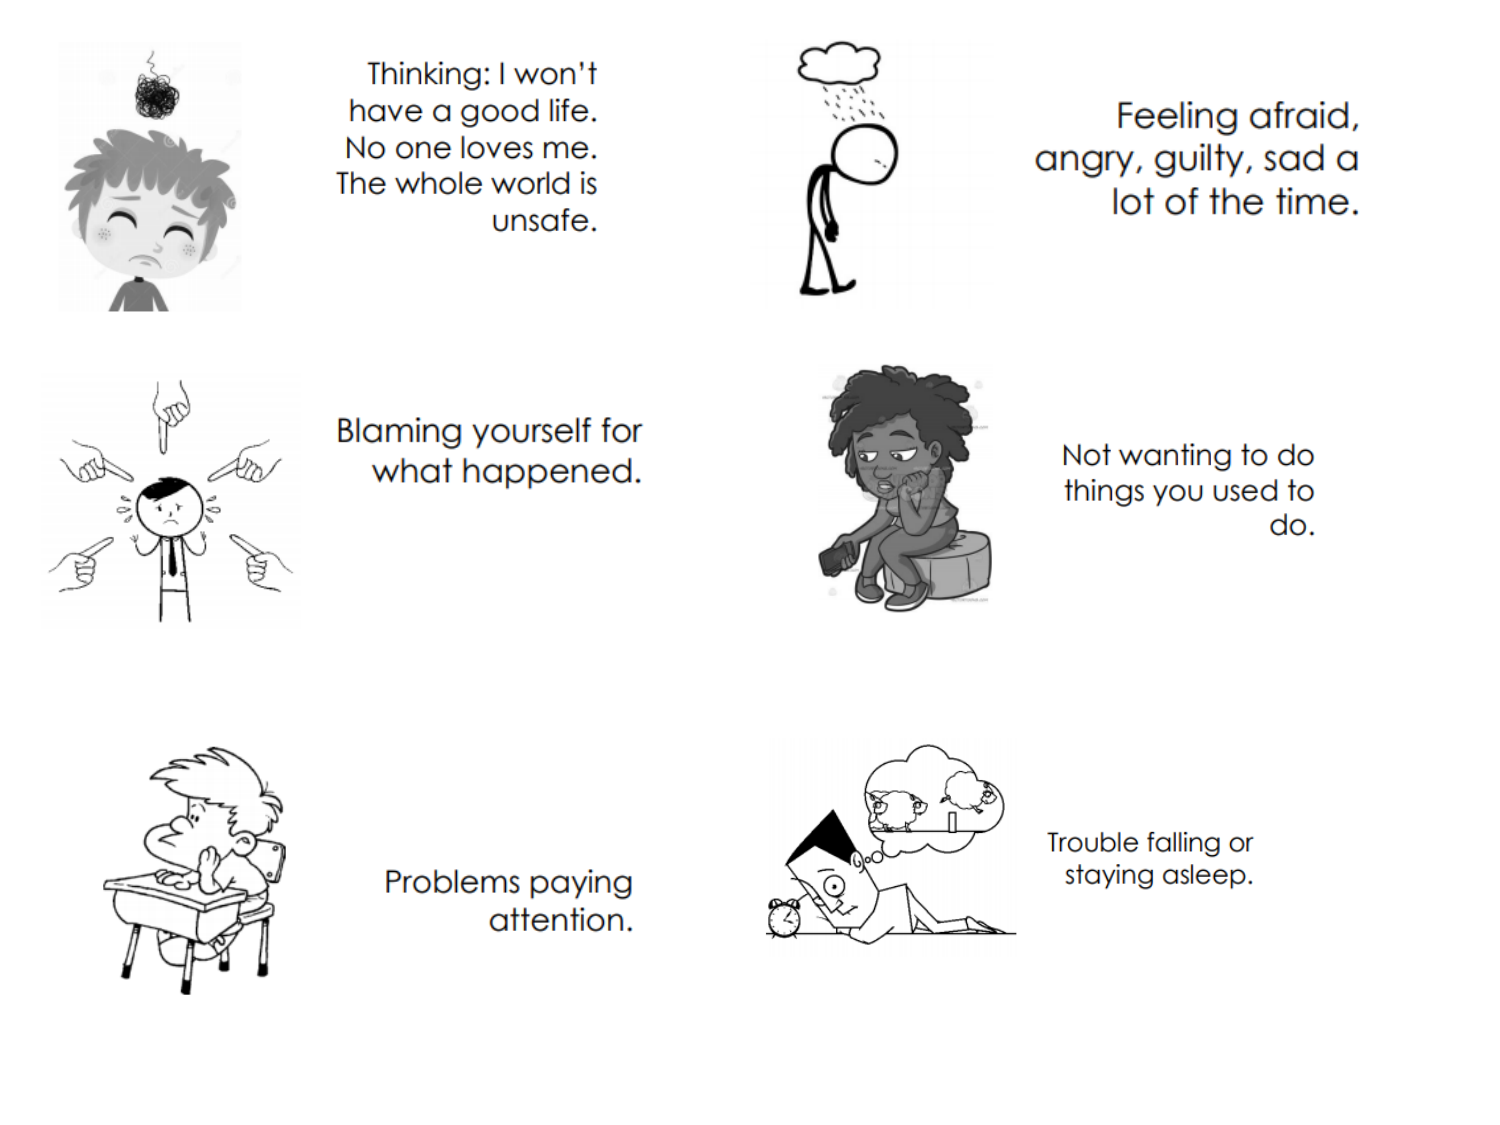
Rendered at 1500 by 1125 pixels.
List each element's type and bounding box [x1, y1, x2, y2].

picture [39, 359, 652, 661]
picture [792, 351, 1350, 634]
picture [749, 724, 1284, 970]
picture [49, 41, 642, 343]
picture [64, 728, 653, 1015]
picture [749, 38, 1405, 313]
